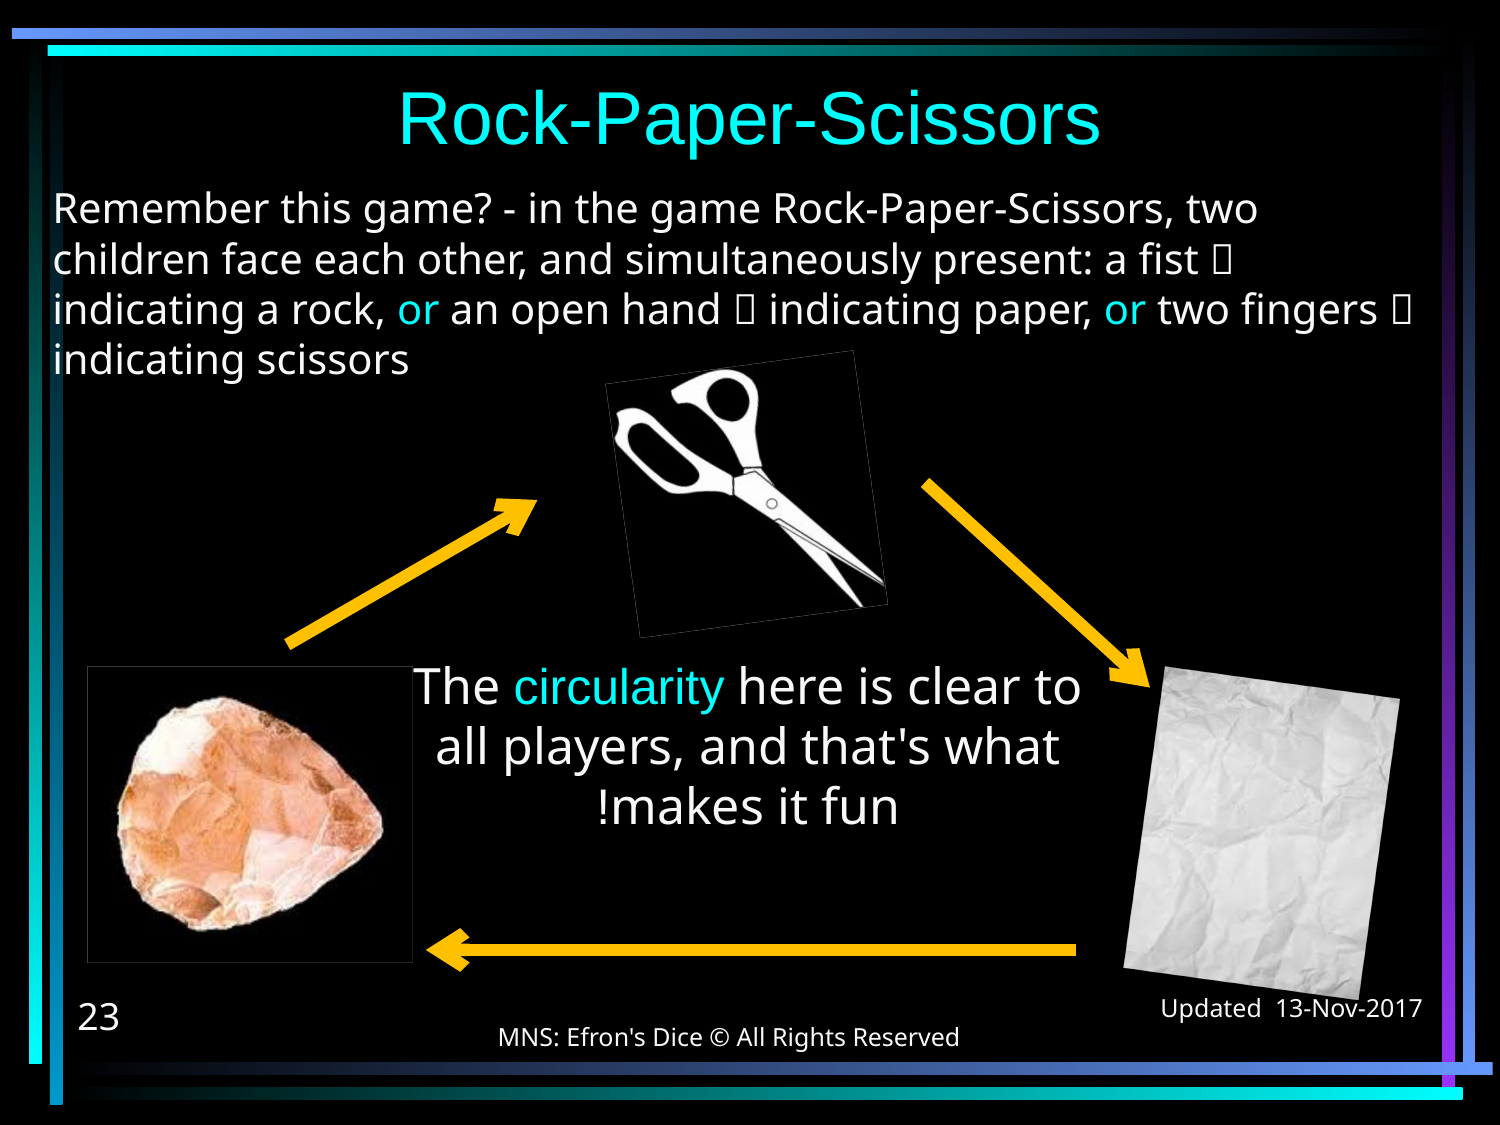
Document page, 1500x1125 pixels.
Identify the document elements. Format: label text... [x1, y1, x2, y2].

picture [1109, 667, 1414, 999]
footer MNS: Efron's Dice © All Rights Reserved [437, 983, 1022, 1059]
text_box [286, 499, 538, 645]
text_box [375, 903, 550, 1027]
text_box [17, 698, 100, 1027]
picture [606, 351, 887, 637]
text_box Remember this game? - in the game Rock-Paper-Scissors, two children face each other, and simultaneously present: a fist  indicating a rock, or an open hand  indicating paper, or two fingers  indicating scissors [37, 174, 1438, 440]
text_box The circularity here is clear to all players, and that's what makes it fun! [403, 587, 1122, 903]
slide_number Updated 13-Nov-2017 [1125, 985, 1438, 1061]
picture [88, 651, 412, 978]
title Rock-Paper-Scissors [62, 62, 1438, 200]
slide_number 23 [62, 985, 375, 1061]
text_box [924, 482, 1151, 688]
